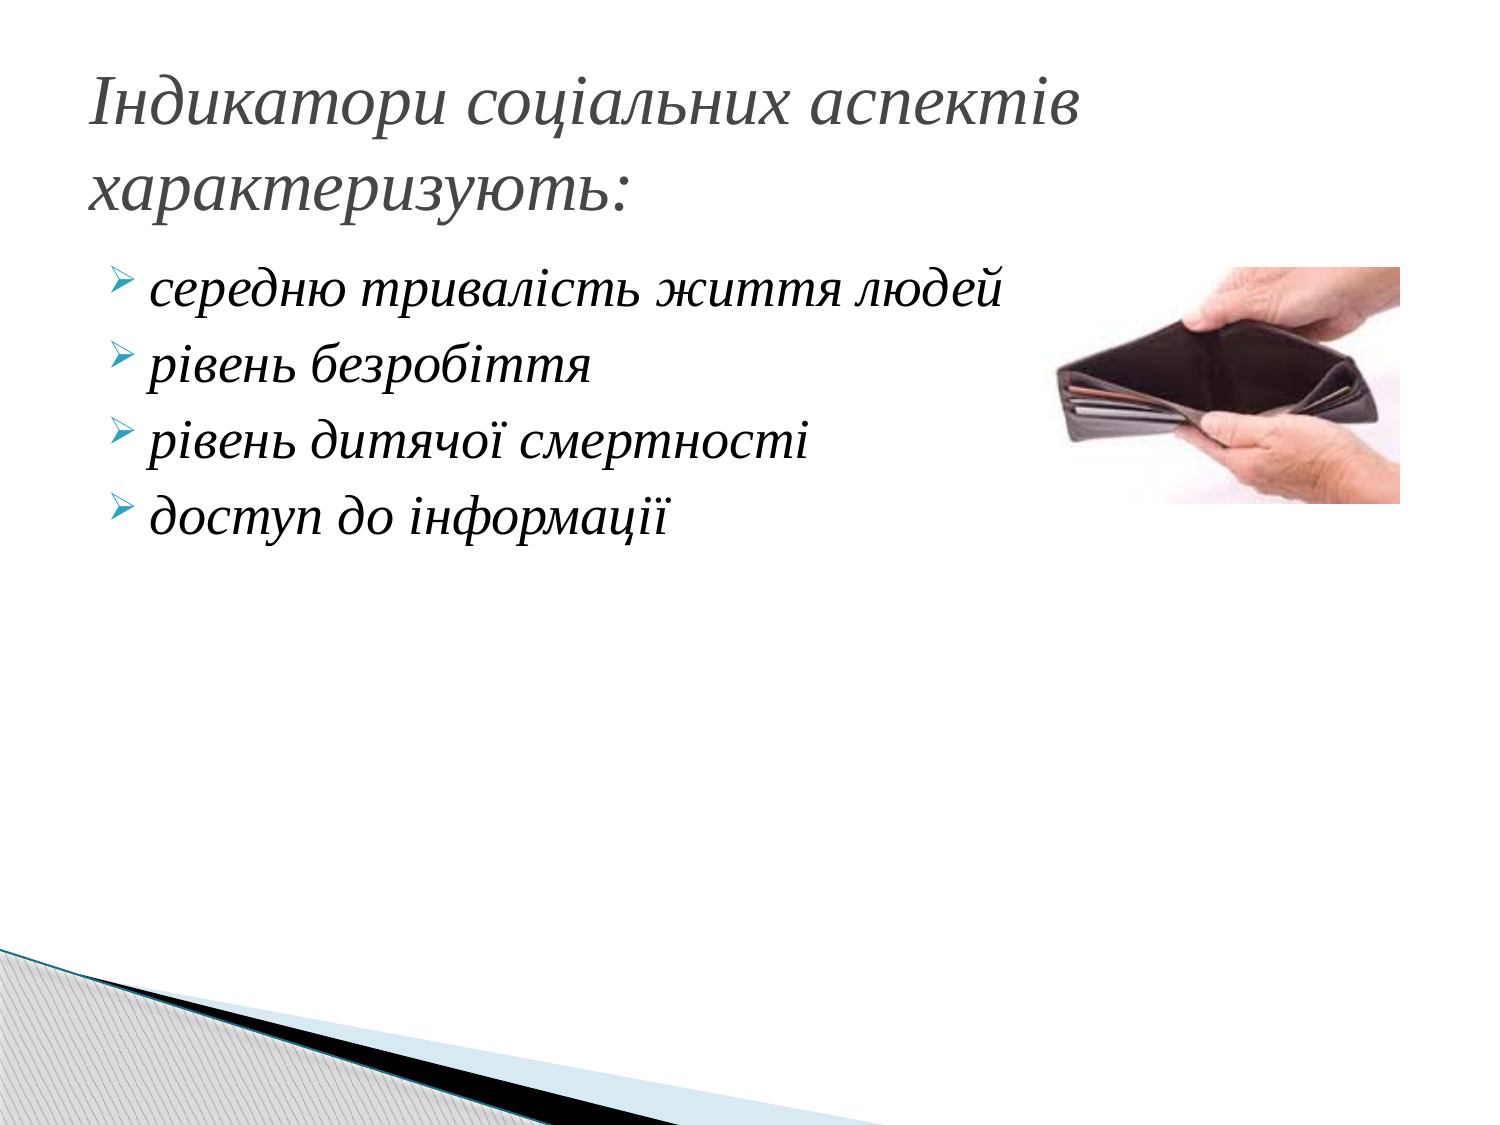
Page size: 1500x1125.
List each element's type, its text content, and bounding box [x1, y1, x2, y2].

picture [1045, 266, 1400, 504]
list середню тривалість життя людей рівень безробіття рівень дитячої смертності доступ до інформації [75, 243, 1365, 1024]
title Індикатори соціальних аспектів характеризують: [75, 45, 1425, 233]
